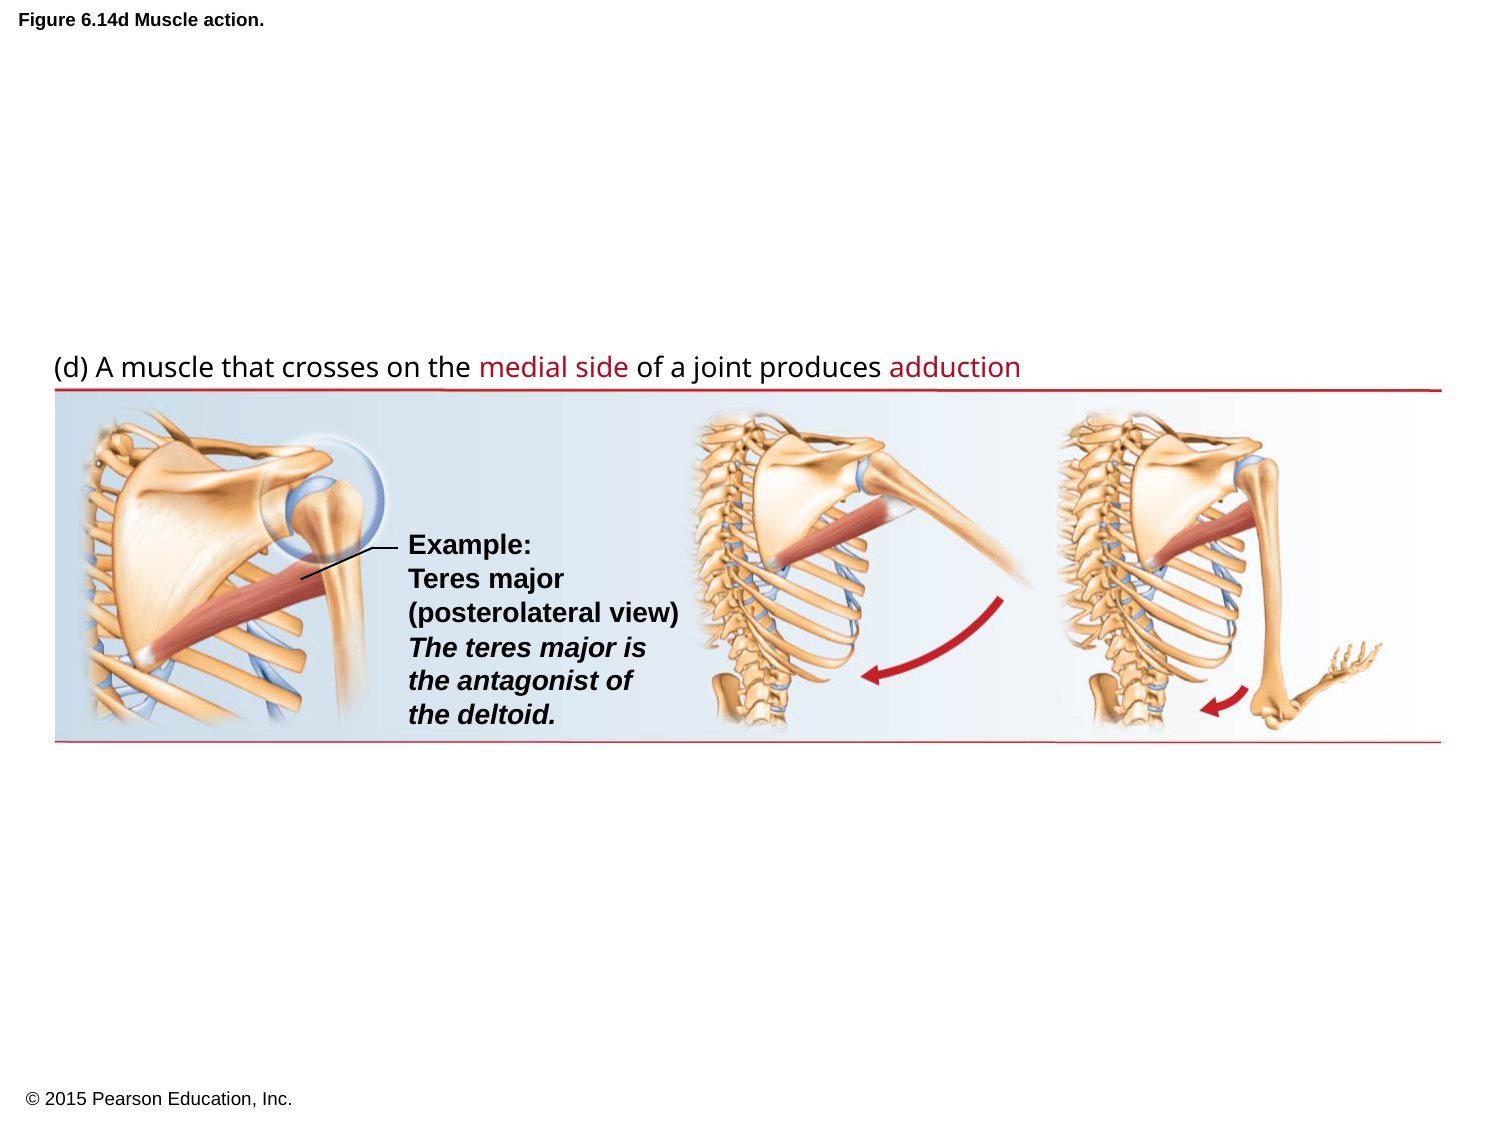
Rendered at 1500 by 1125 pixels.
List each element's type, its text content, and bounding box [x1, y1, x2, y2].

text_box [300, 547, 374, 580]
picture [48, 350, 1452, 748]
title Figure 6.14d Muscle action. [3, 0, 1452, 50]
